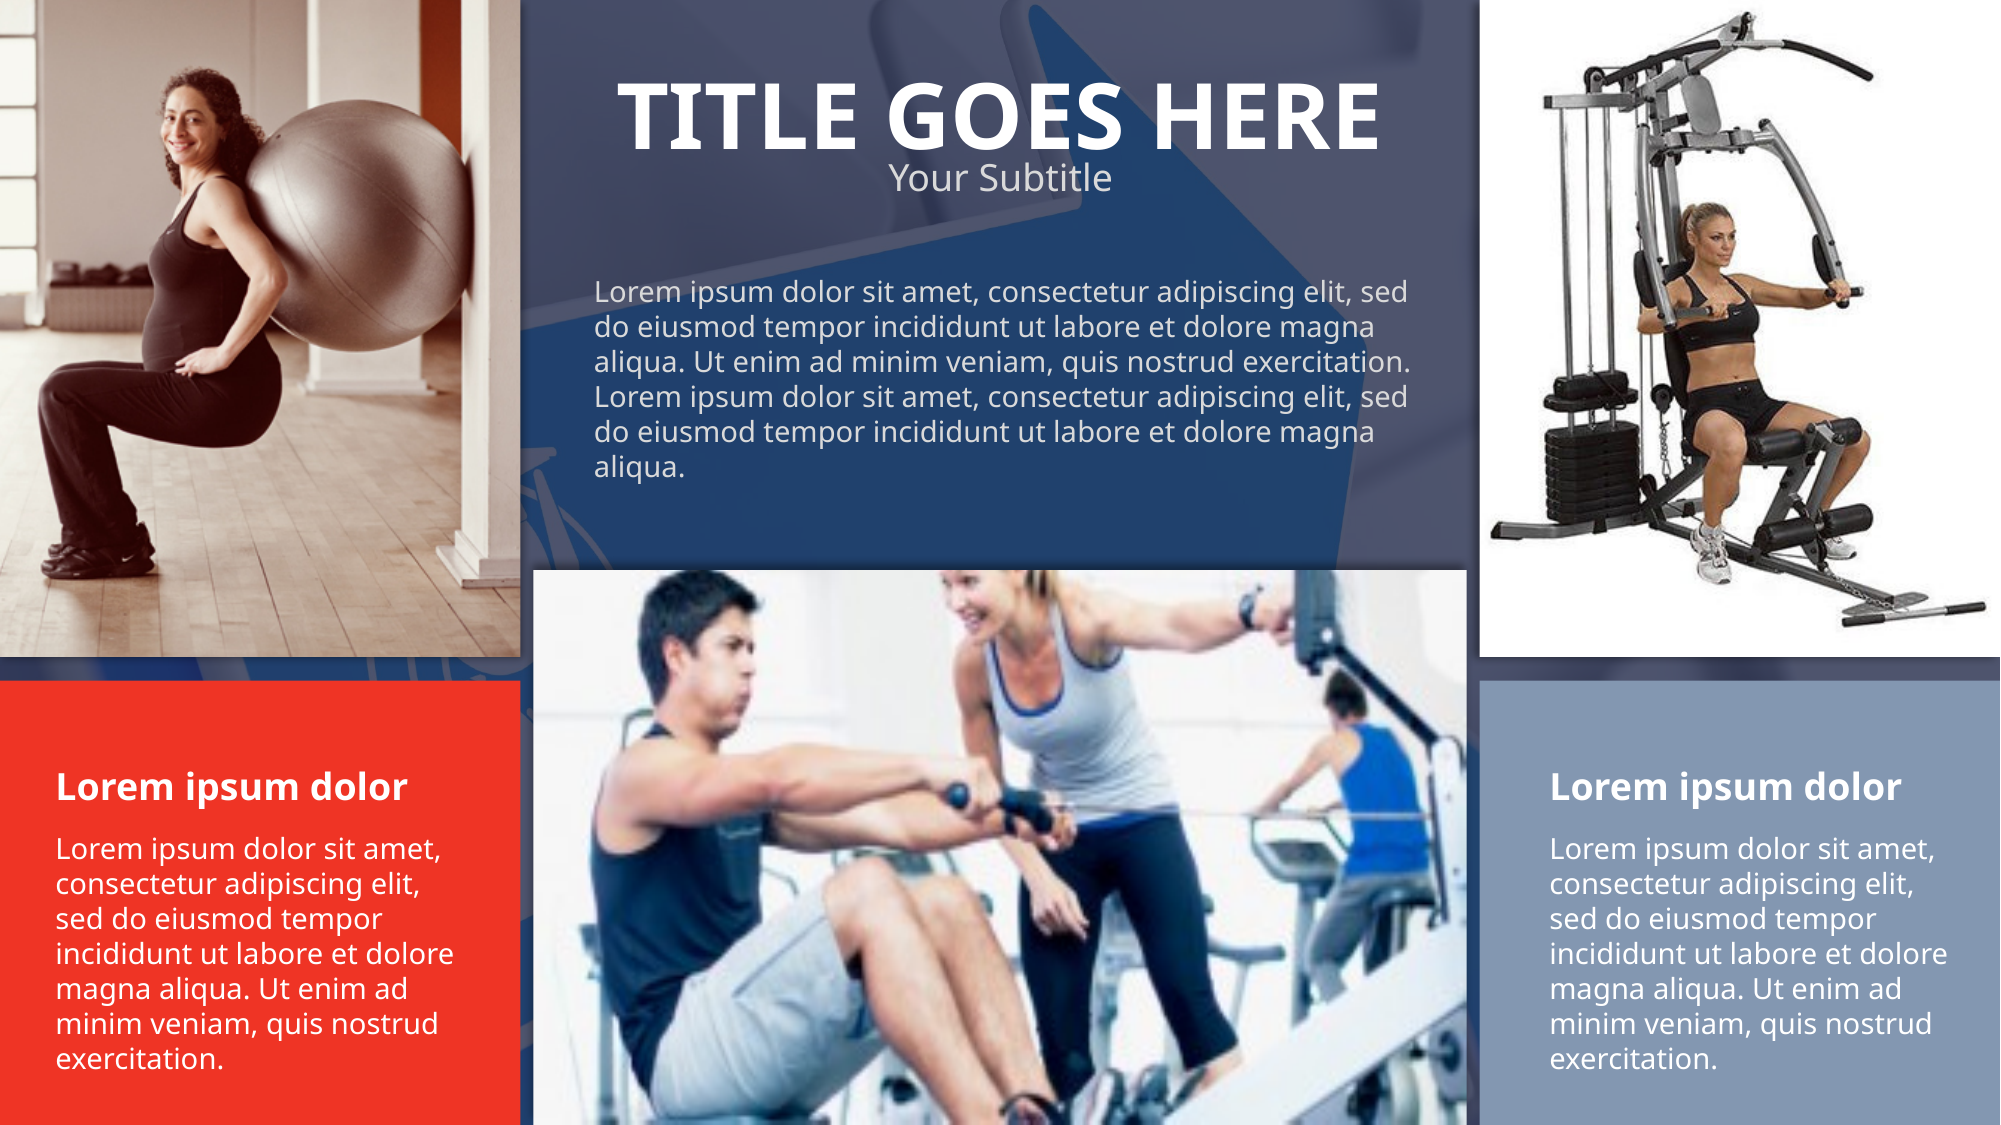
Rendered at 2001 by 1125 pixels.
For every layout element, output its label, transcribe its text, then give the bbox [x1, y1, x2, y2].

text_box [532, 570, 1468, 1125]
text_box [1479, 680, 2000, 1125]
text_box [40, 755, 480, 1051]
text_box [0, 680, 521, 1125]
text_box [1479, 0, 2000, 657]
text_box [1534, 755, 1974, 1051]
text_box Lorem ipsum dolor sit amet, consectetur adipiscing elit, sed do eiusmod tempor incididunt ut labore et dolore magna aliqua. Ut enim ad minim veniam, quis nostrud exercitation. Lorem ipsum dolor sit amet, consectetur adipiscing elit, sed do eiusmod tempor incididunt ut labore et dolore magna aliqua. [579, 266, 1466, 491]
text_box [0, 0, 521, 657]
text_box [548, 50, 1452, 207]
